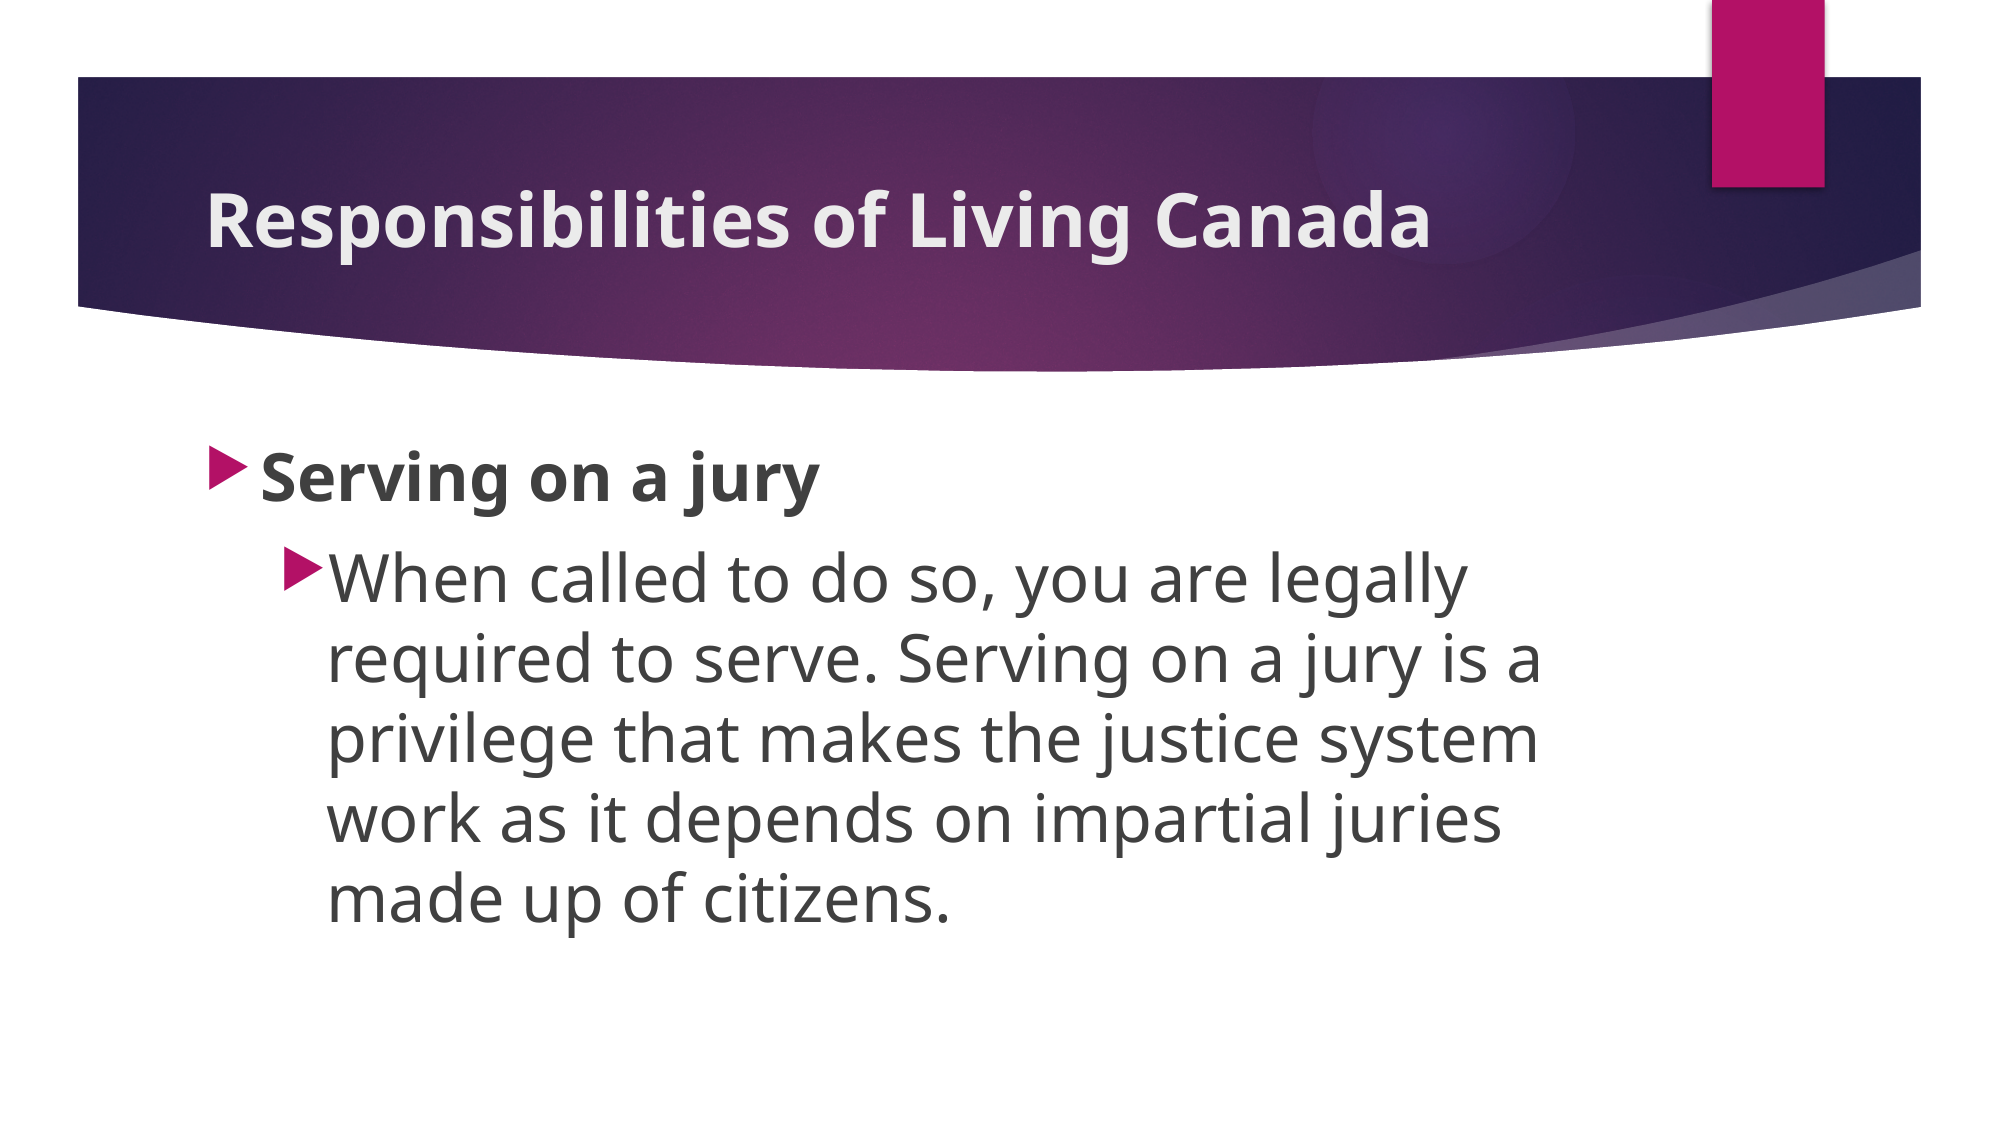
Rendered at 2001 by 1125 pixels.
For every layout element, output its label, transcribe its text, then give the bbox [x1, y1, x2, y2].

title Responsibilities of Living Canada [189, 159, 1627, 276]
list Serving on a jury When called to do so, you are legally required to serve. Serving on a jury is a privilege that makes the justice system work as it depends on impartial juries made up of citizens. [189, 427, 1638, 988]
